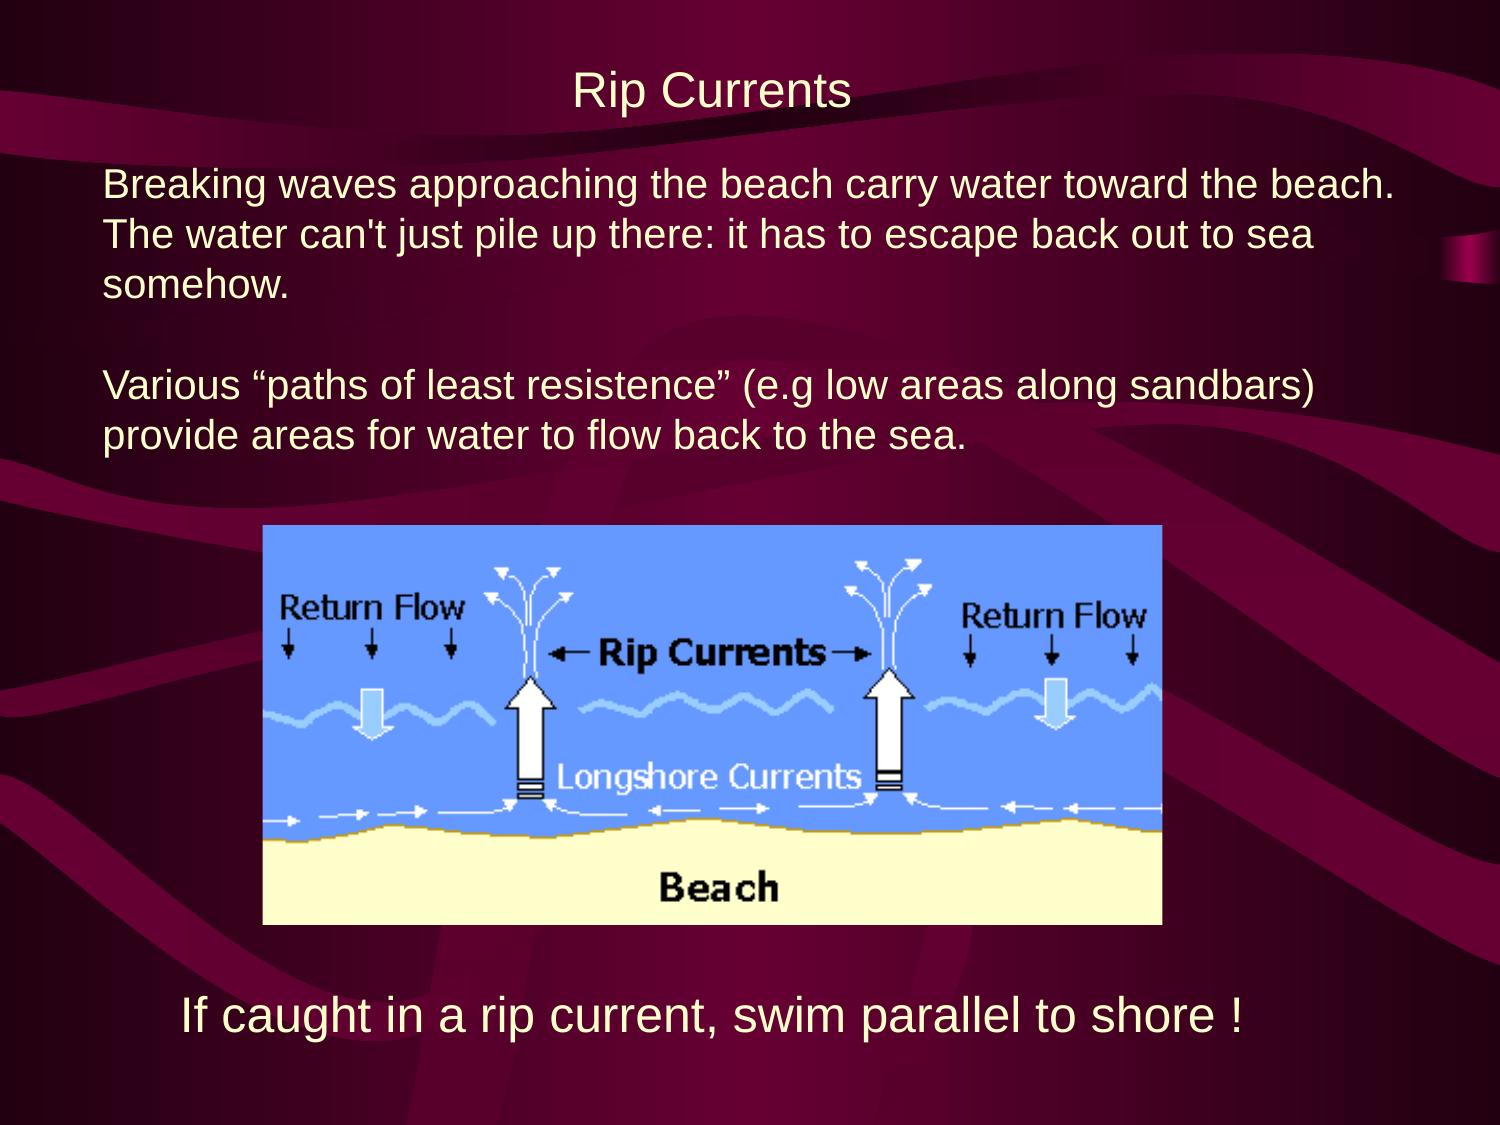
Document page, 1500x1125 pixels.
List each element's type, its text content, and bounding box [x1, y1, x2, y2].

picture [262, 524, 1163, 925]
text_box Rip Currents [557, 49, 868, 125]
text_box Breaking waves approaching the beach carry water toward the beach. The water can't just pile up there: it has to escape back out to sea somehow. Various “paths of least resistence” (e.g low areas along sandbars) provide areas for water to flow back to the sea. [87, 149, 1444, 565]
text_box If caught in a rip current, swim parallel to shore ! [165, 974, 1260, 1050]
